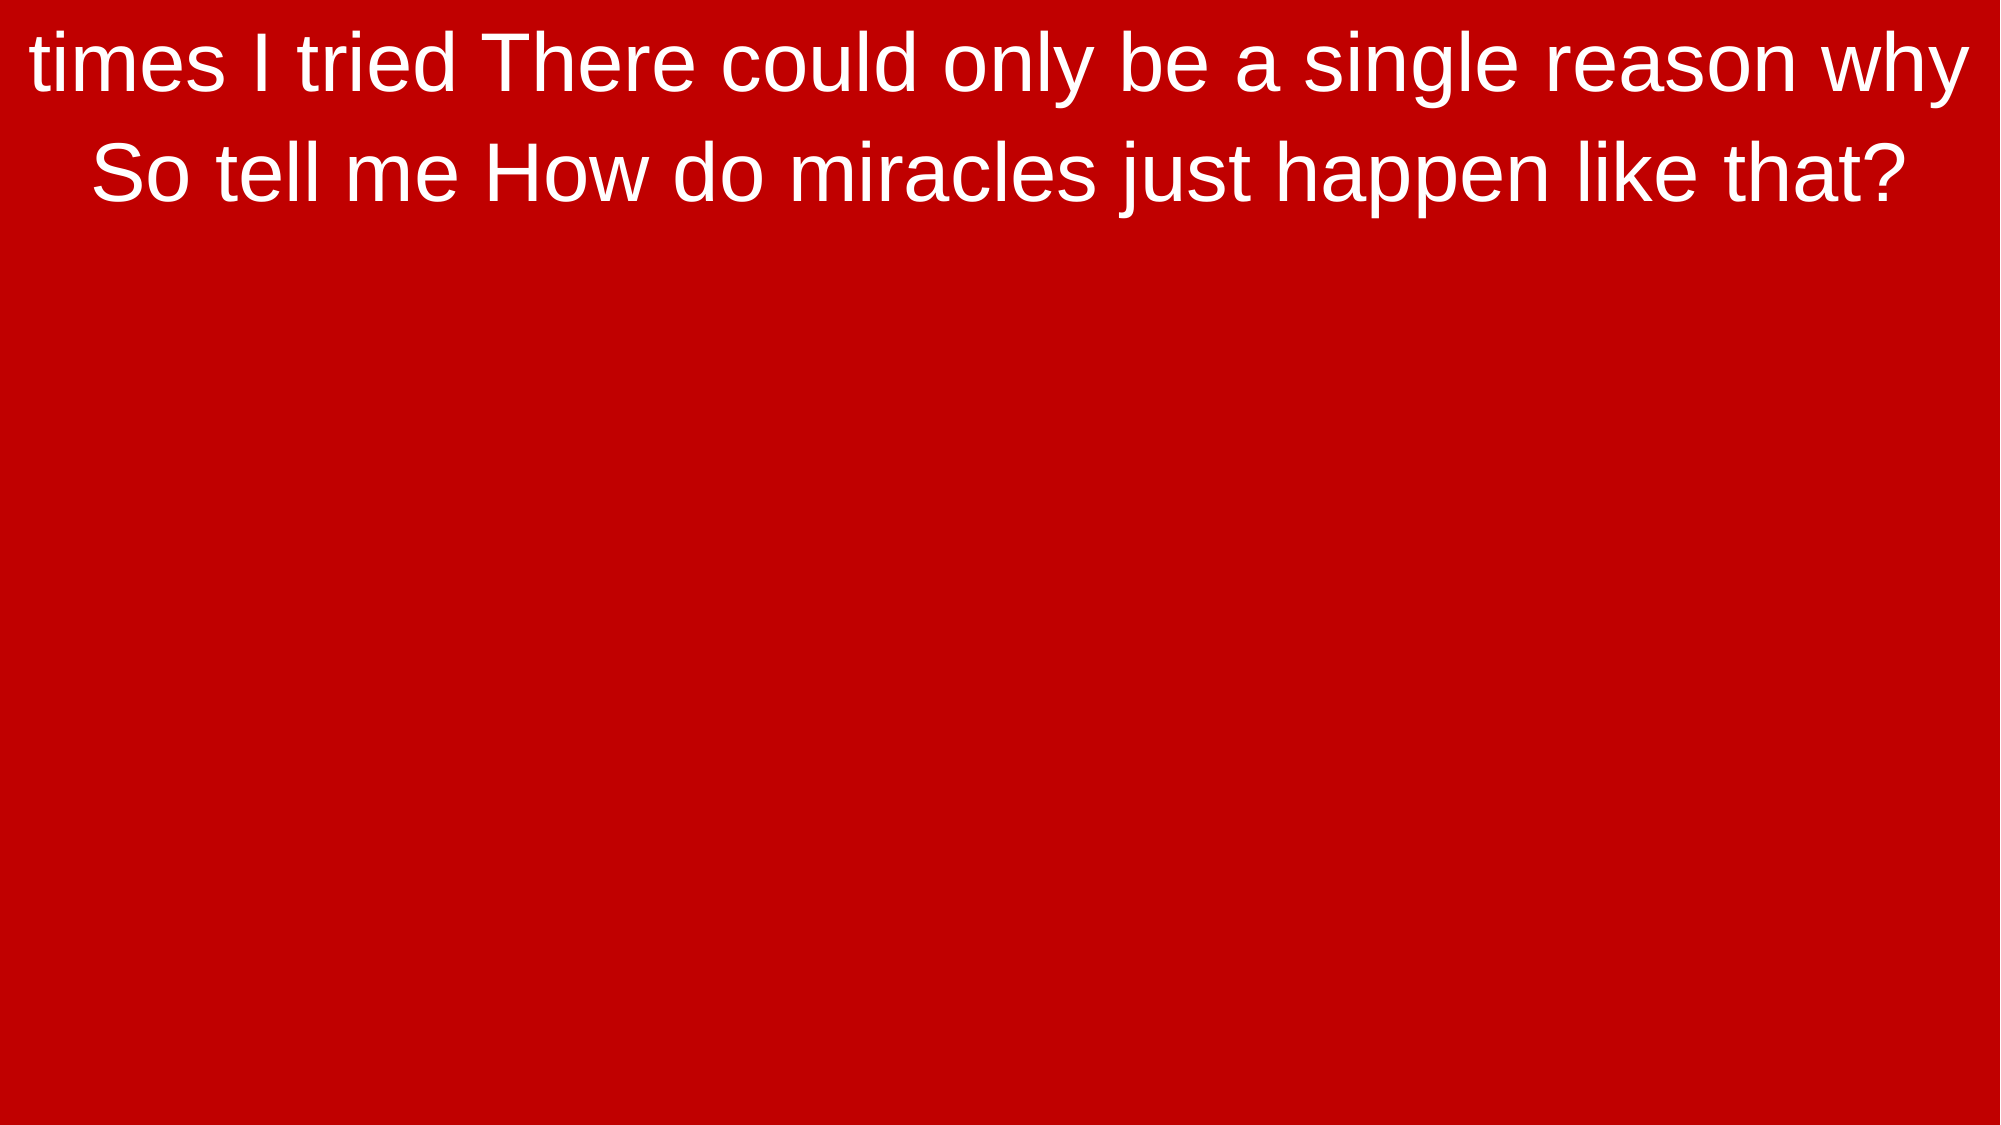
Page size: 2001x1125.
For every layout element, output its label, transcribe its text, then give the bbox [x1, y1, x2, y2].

list times I tried There could only be a single reason why So tell me How do miracles just happen like that? [0, 11, 2000, 925]
